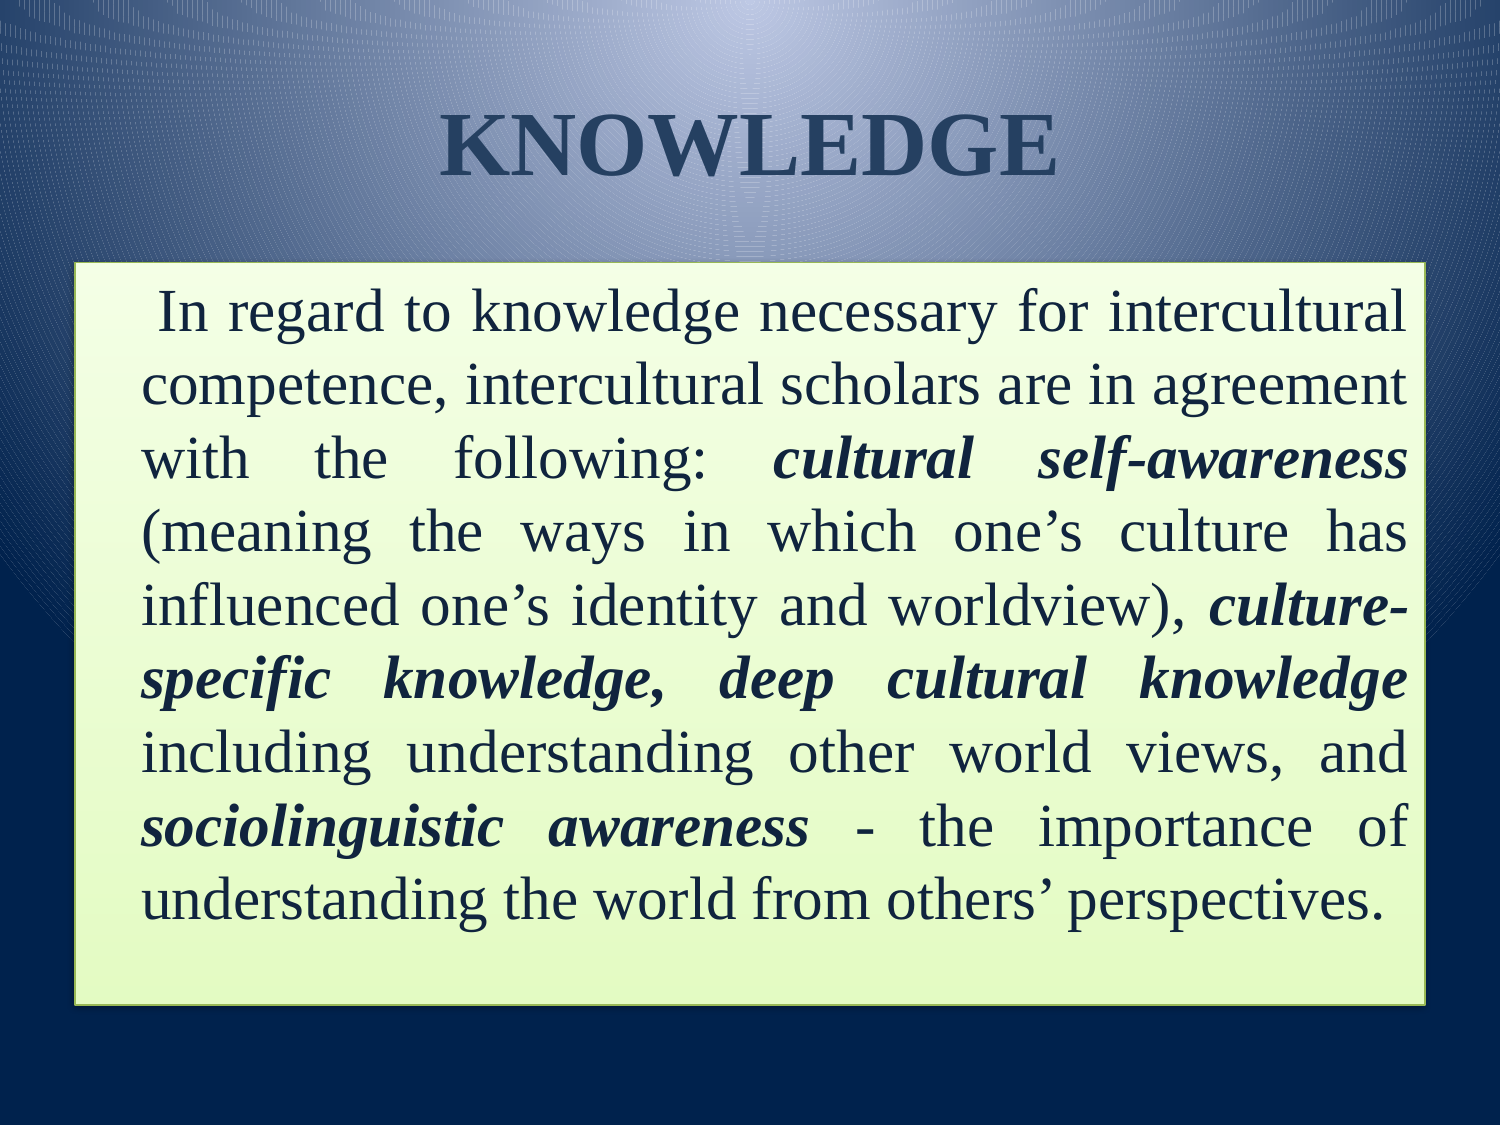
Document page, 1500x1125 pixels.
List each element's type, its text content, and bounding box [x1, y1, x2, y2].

list In regard to knowledge necessary for intercultural competence, intercultural scholars are in agreement with the following: cultural self-awareness (meaning the ways in which one’s culture has influenced one’s identity and worldview), culture-specific knowledge, deep cultural knowledge including understanding other world views, and sociolinguistic awareness - the importance of understanding the world from others’ perspectives. [74, 262, 1426, 1006]
title KNOWLEDGE [75, 45, 1425, 233]
